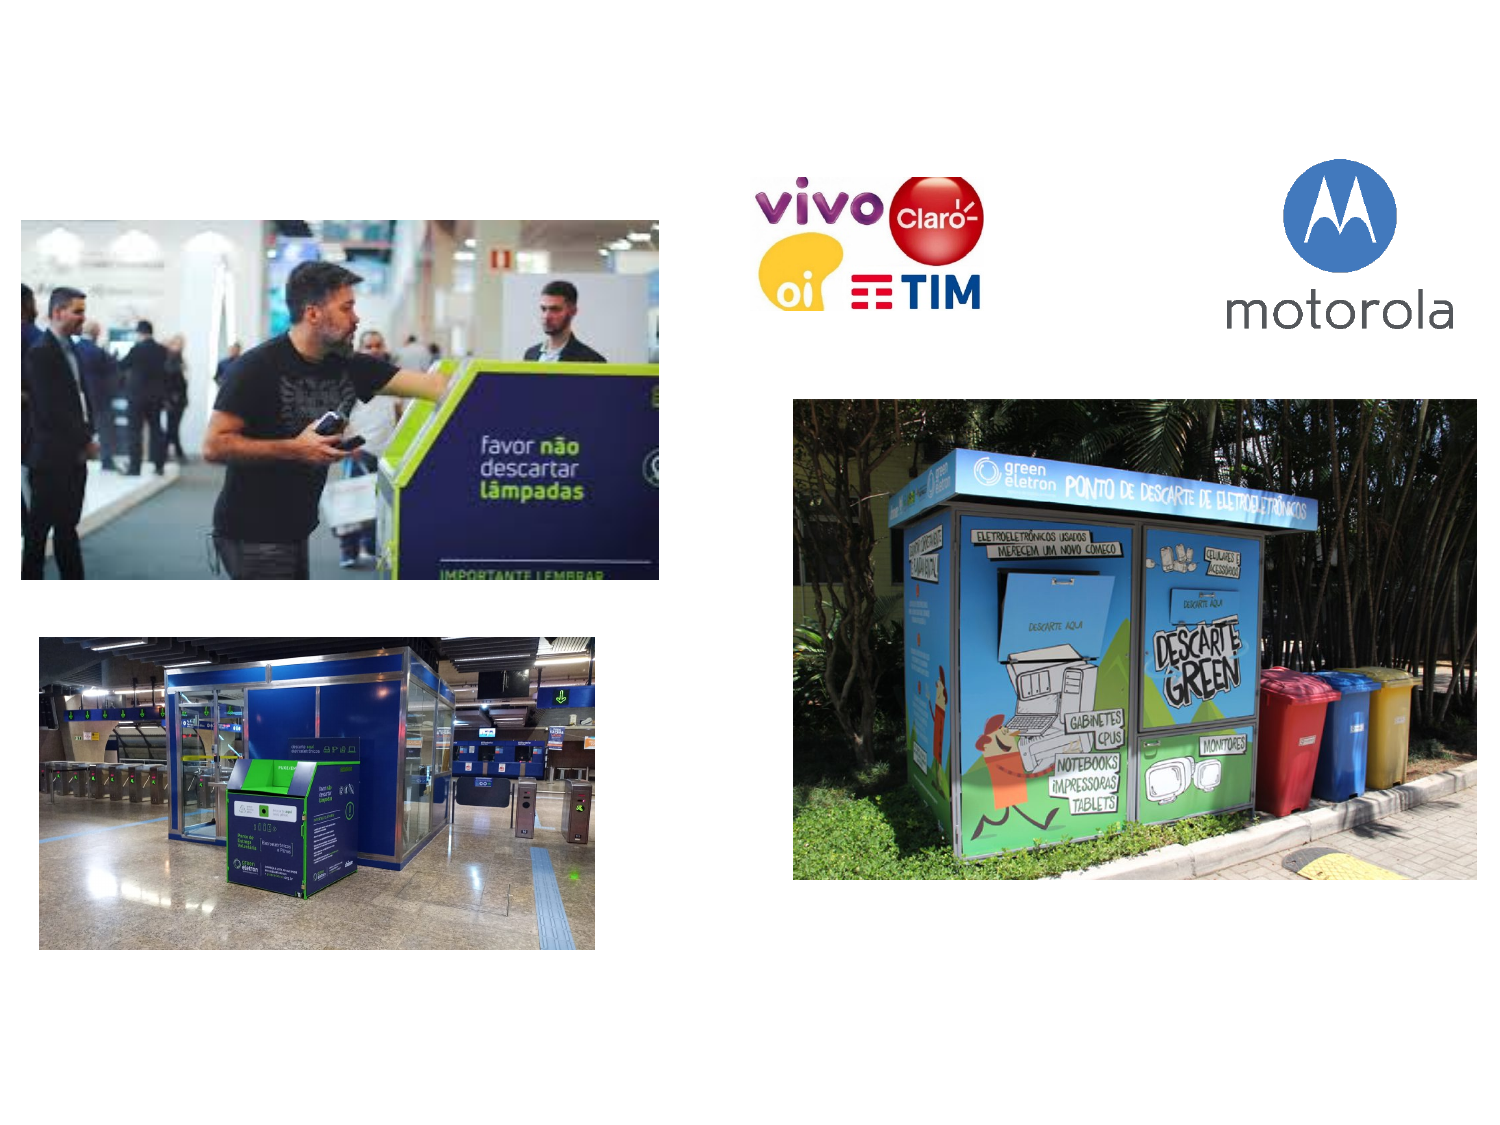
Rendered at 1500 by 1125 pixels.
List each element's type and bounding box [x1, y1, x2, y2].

picture [38, 636, 596, 951]
picture [792, 399, 1477, 881]
picture [749, 177, 985, 311]
picture [20, 220, 659, 580]
picture [1227, 159, 1453, 330]
